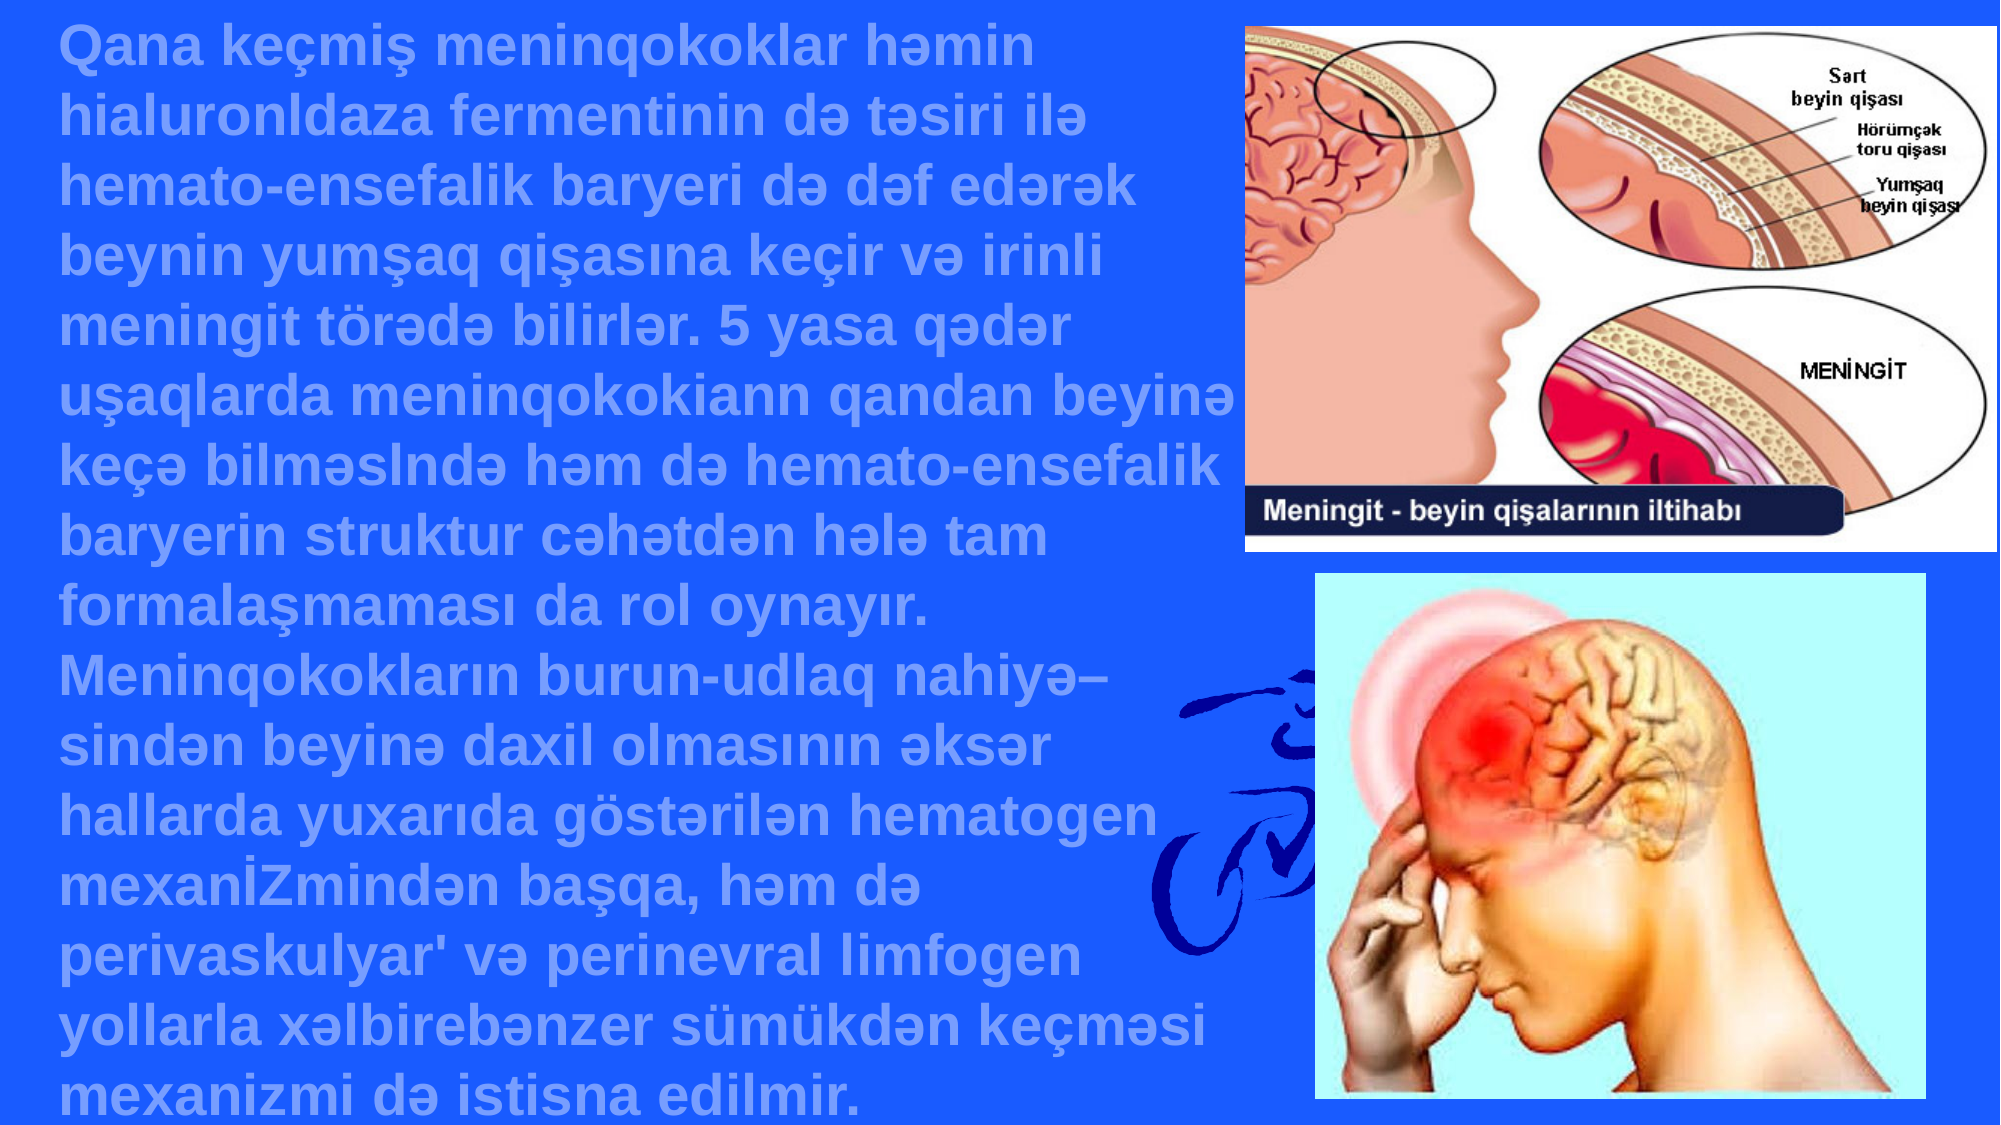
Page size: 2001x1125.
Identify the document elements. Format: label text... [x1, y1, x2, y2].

picture [1315, 573, 1926, 1099]
picture [1245, 26, 1997, 552]
text_box Qana keçmiş meninqokoklar həmin hialuronldaza fermentinin də təsiri ilə hemato-ensefalik baryeri də dəf edərək beynin yumşaq qişasına keçir və irinli meningit törədə bilirlər. 5 yasa qədər uşaqlarda meninqokokiann qandan beyinə keçə bilməslndə həm də hemato-ensefalik baryerin struktur cəhətdən hələ tam formalaşmaması da rol oynayır. Meninqokokların burun-udlaq nahiyə– sindən beyinə daxil olmasının əksər hallarda yuxarıda göstərilən hematogen mexanİZmindən başqa, həm də perivaskulyar' və perinevral limfogen yollarla xəlbirebənzer sümükdən keçməsi mexanizmi də istisna edilmir. [43, 0, 1281, 1125]
